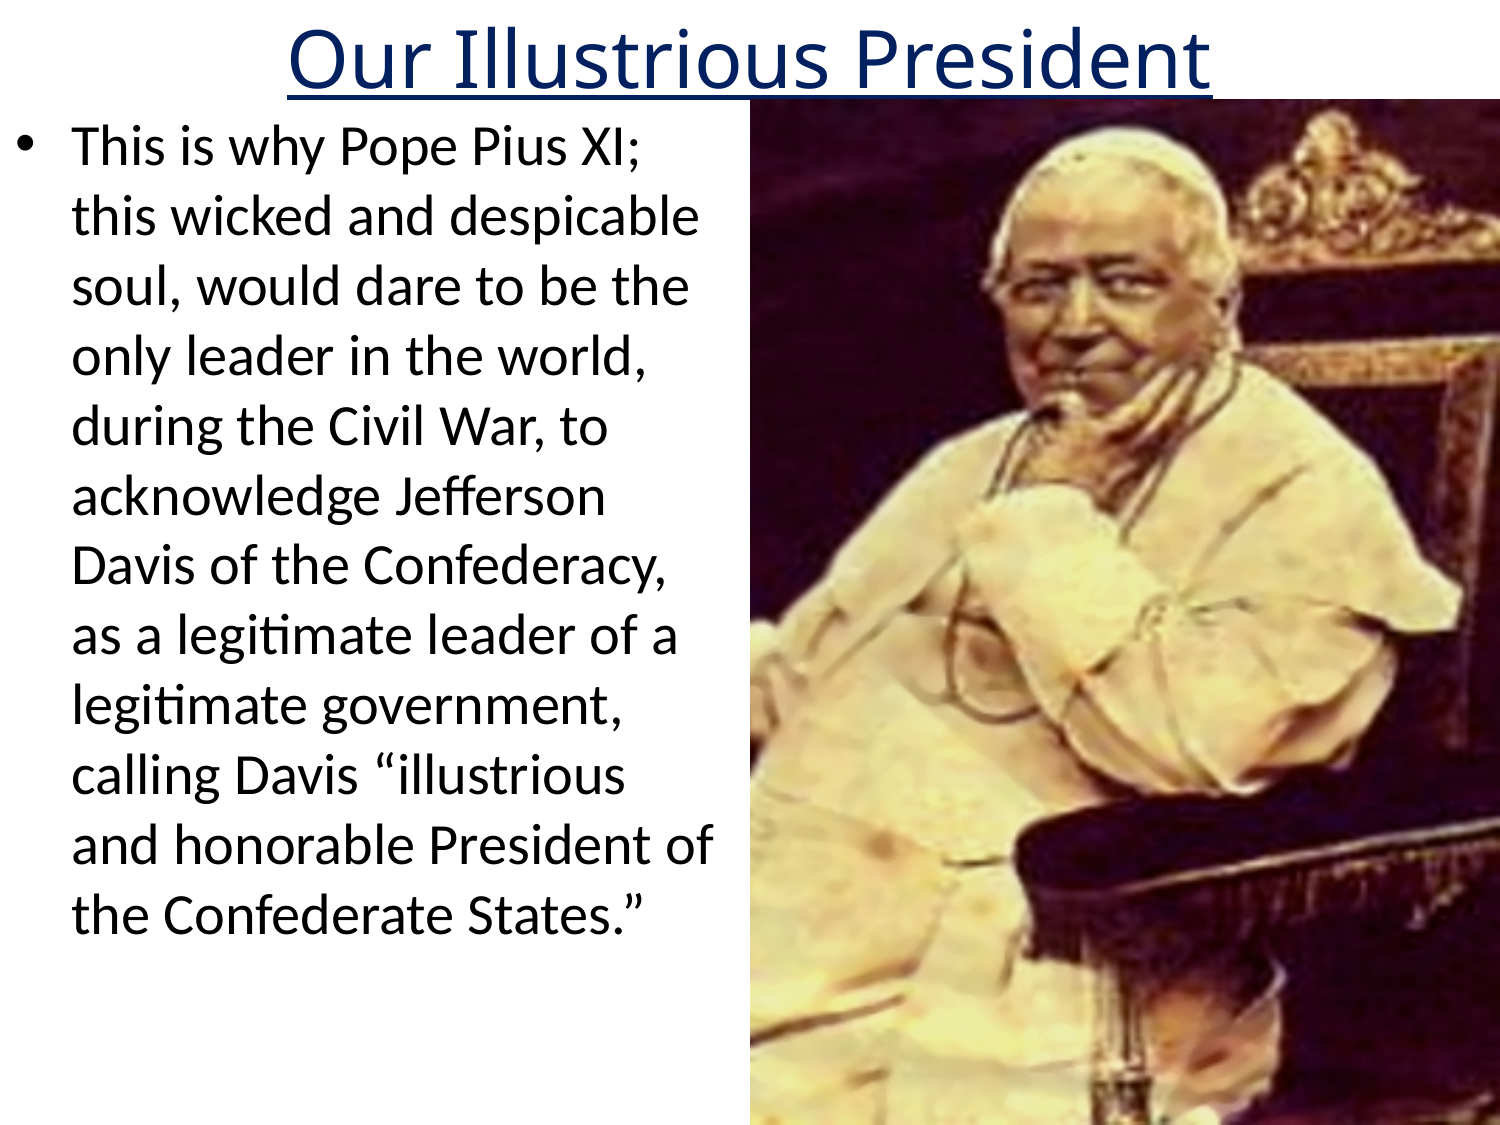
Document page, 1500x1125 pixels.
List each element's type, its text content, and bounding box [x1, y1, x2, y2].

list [749, 99, 1500, 1125]
title Our Illustrious President [75, 0, 1425, 113]
list This is why Pope Pius XI; this wicked and despicable soul, would dare to be the only leader in the world, during the Civil War, to acknowledge Jefferson Davis of the Confederacy, as a legitimate leader of a legitimate government, calling Davis “illustrious and honorable President of the Confederate States.” [0, 99, 738, 1125]
